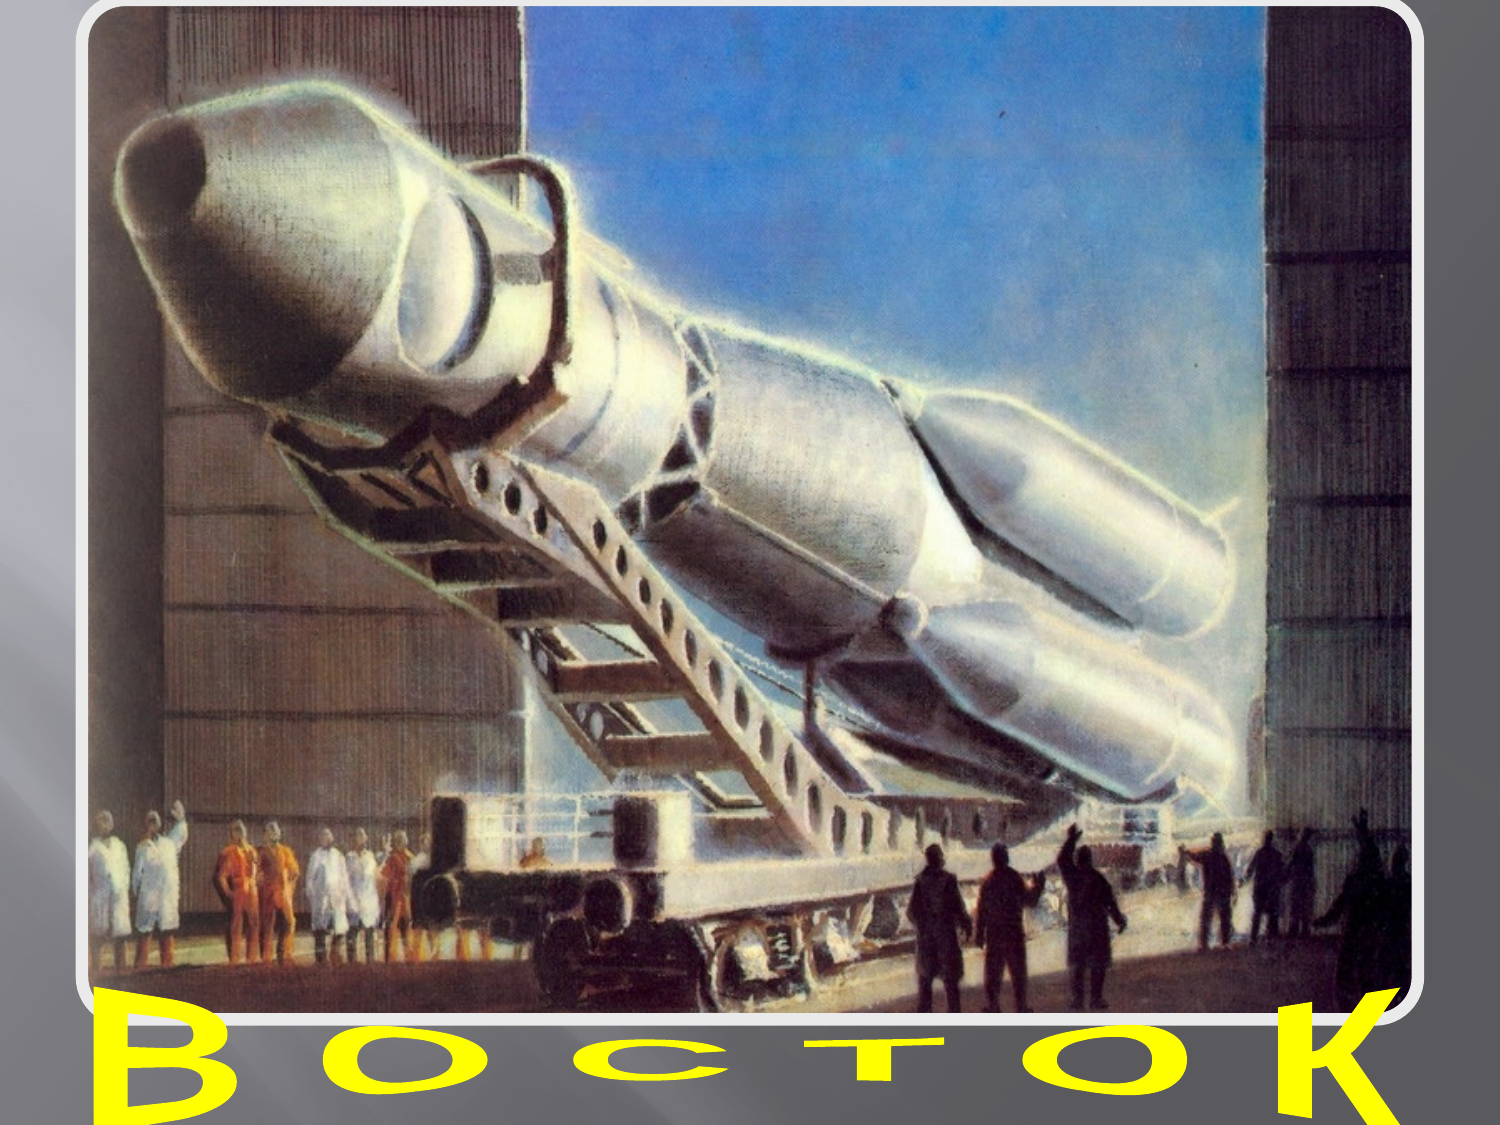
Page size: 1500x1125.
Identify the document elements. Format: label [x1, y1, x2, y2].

list [81, 0, 1419, 1020]
